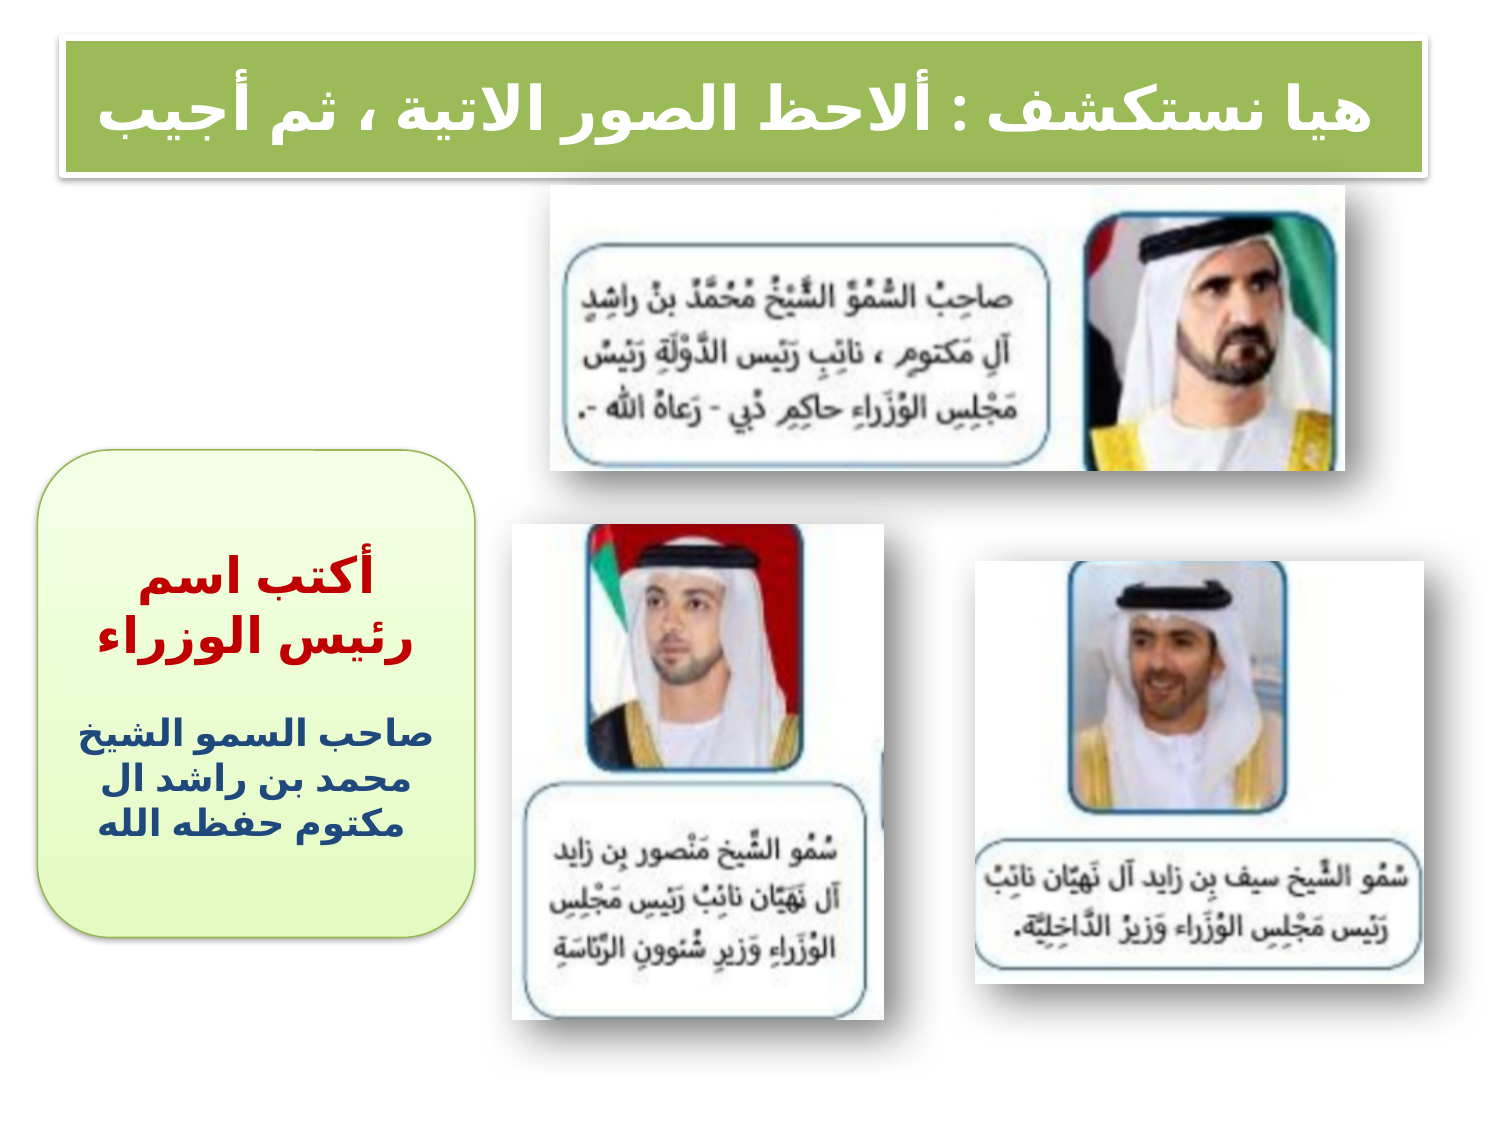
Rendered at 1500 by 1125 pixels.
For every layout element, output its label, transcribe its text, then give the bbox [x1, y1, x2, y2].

text_box أكتب اسم رئيس الوزراء صاحب السمو الشيخ محمد بن راشد ال مكتوم حفظه الله [36, 449, 476, 939]
picture [512, 524, 884, 1020]
picture [974, 561, 1424, 984]
title هيا نستكشف : ألاحظ الصور الاتية ، ثم أجيب [59, 34, 1428, 178]
picture [549, 185, 1346, 472]
